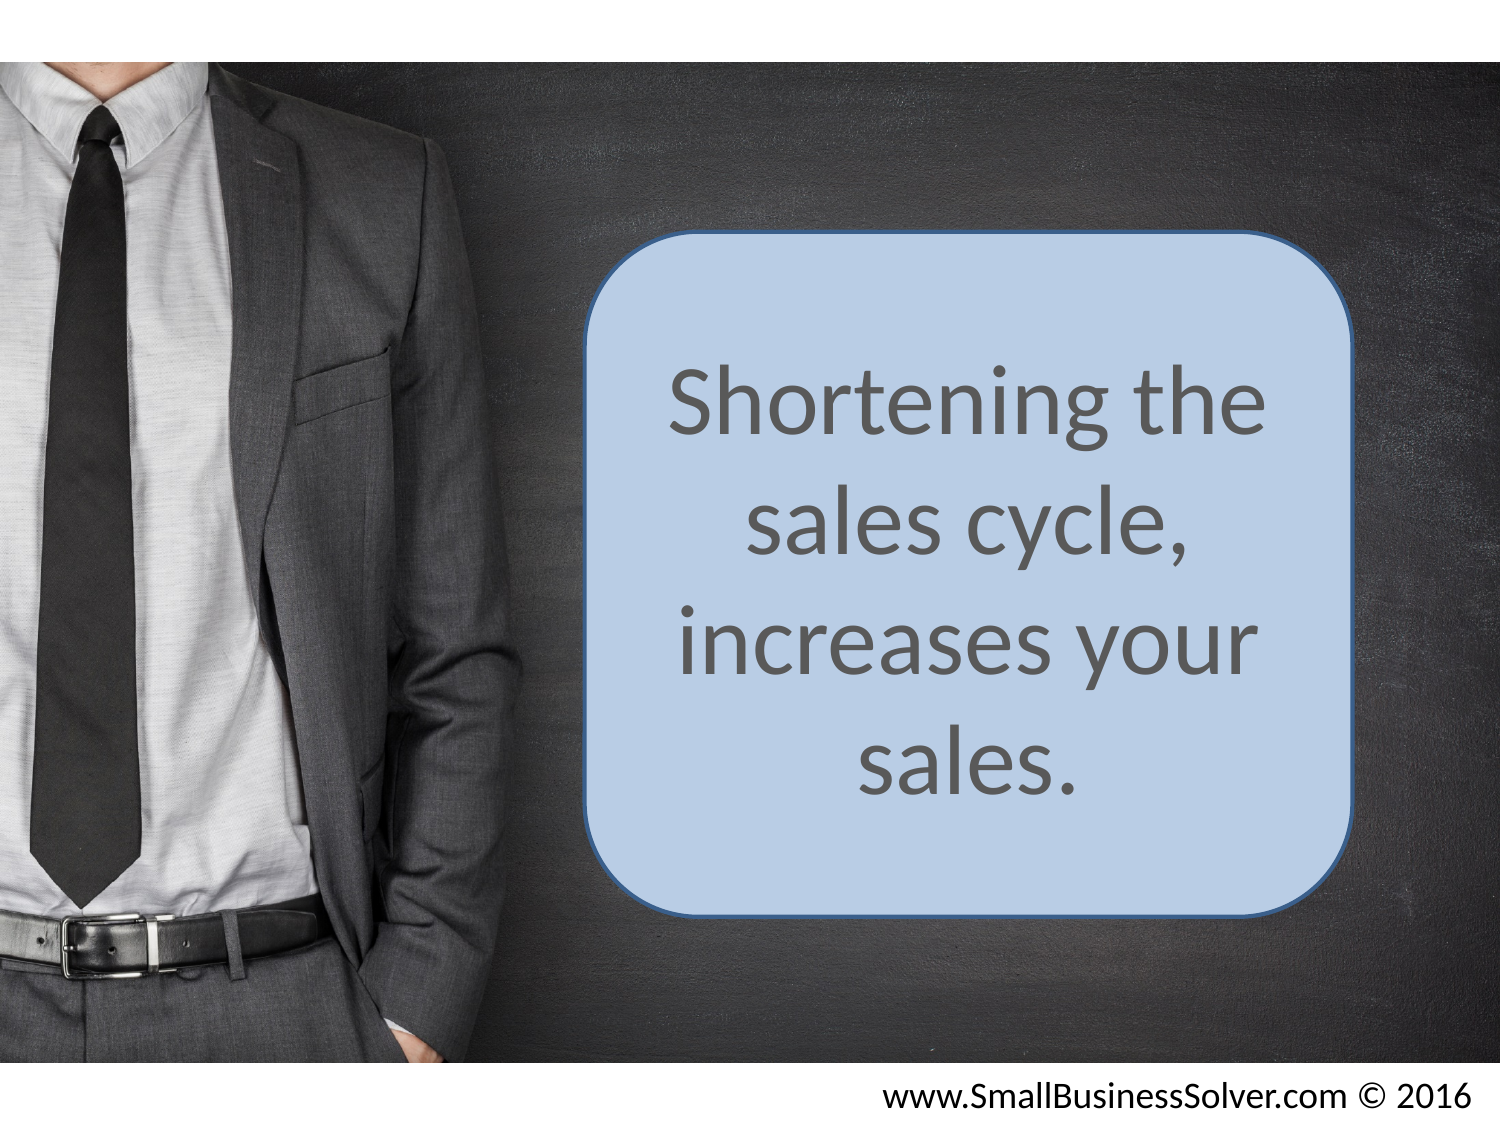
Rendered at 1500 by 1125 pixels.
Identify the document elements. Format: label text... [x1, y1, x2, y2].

picture [0, 62, 1500, 1063]
text_box www.SmallBusinessSolver.com © 2016 [867, 1070, 1488, 1123]
